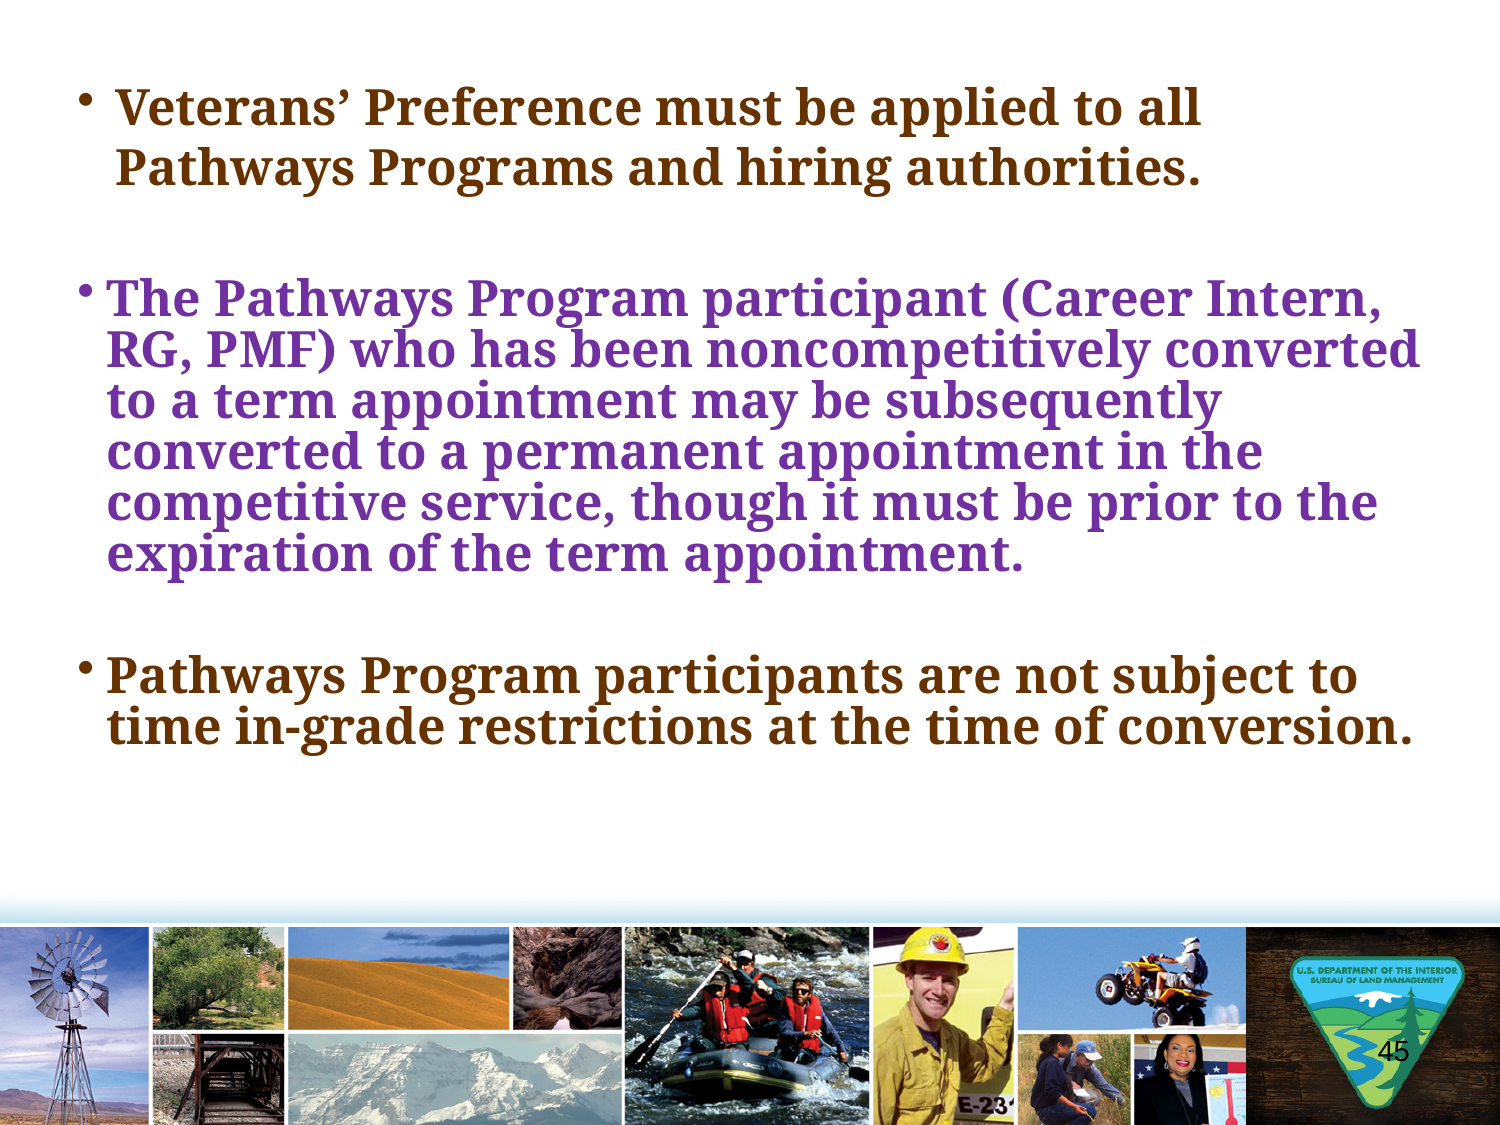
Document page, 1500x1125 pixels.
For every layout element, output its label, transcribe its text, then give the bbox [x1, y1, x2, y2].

text_box [536, 532, 567, 593]
slide_number 45 [1074, 1024, 1426, 1103]
picture [0, 0, 1500, 1125]
list Veterans’ Preference must be applied to all Pathways Programs and hiring authorities. The Pathways Program participant (Career Intern, RG, PMF) who has been noncompetitively converted to a term appointment may be subsequently converted to a permanent appointment in the competitive service, though it must be prior to the expiration of the term appointment. Pathways Program participants are not subject to time in-grade restrictions at the time of conversion. [62, 68, 1438, 850]
